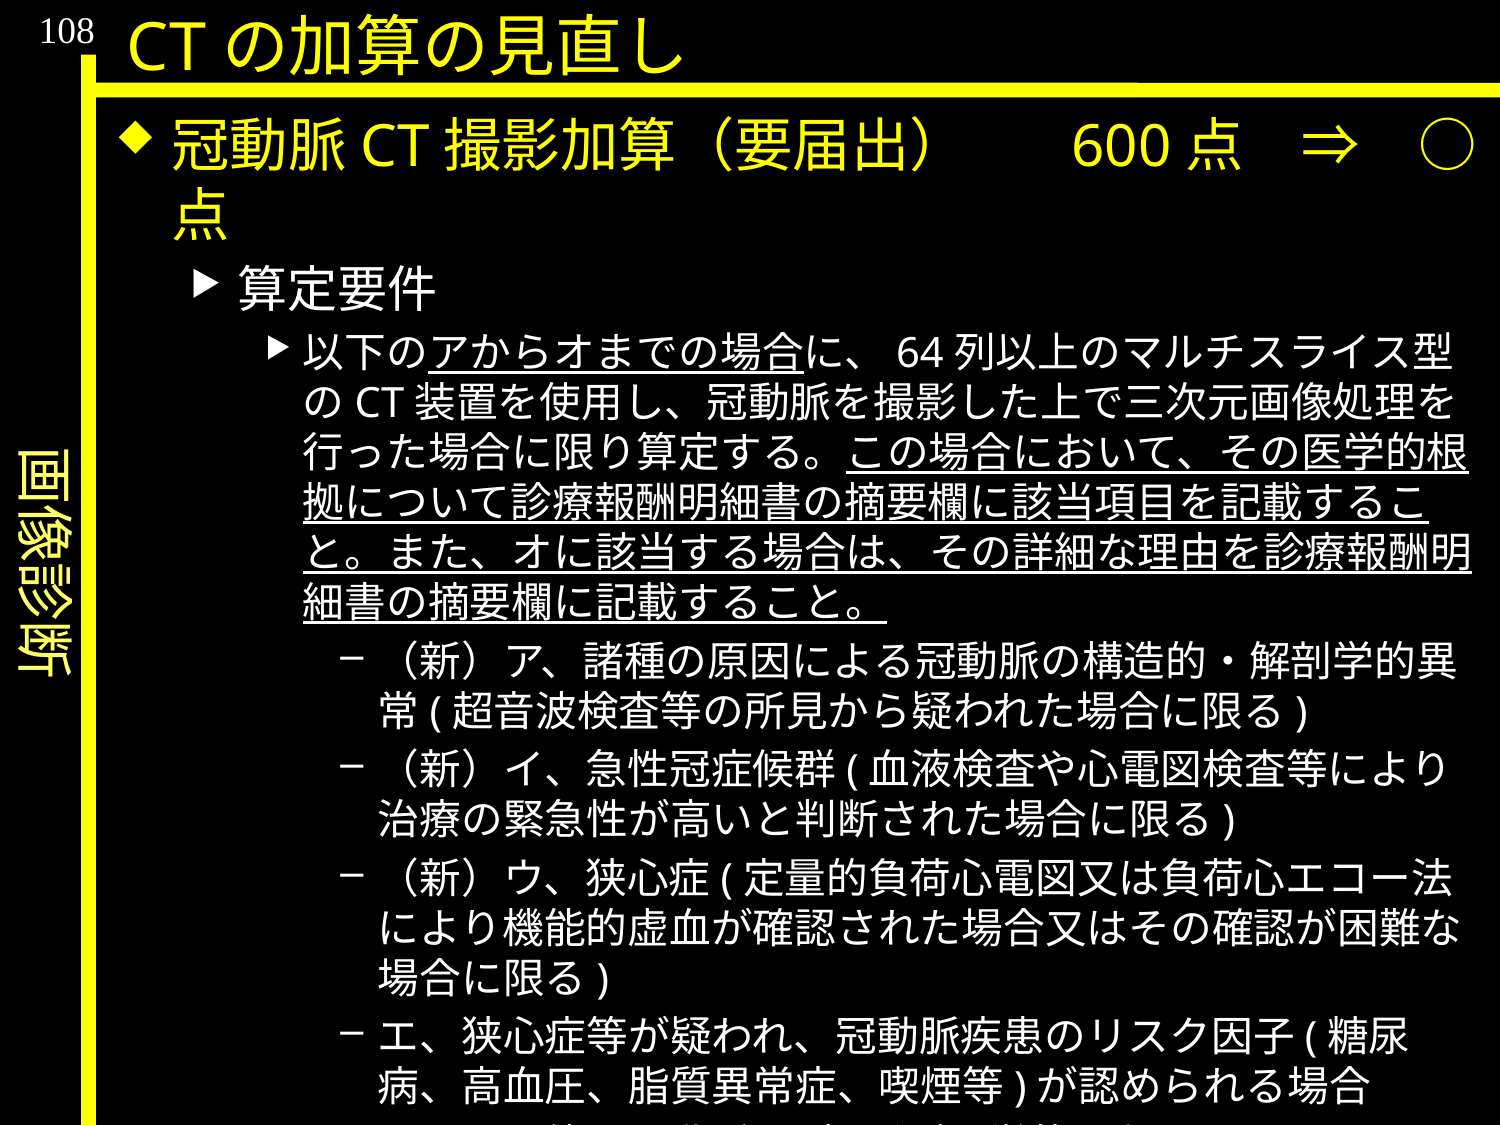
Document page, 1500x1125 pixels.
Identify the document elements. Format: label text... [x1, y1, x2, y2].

text_box 画像診断 [16, 0, 77, 1125]
text_box 108 [23, 0, 160, 59]
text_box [88, 54, 1500, 1125]
text_box CTの加算の見直し [160, 0, 1477, 52]
